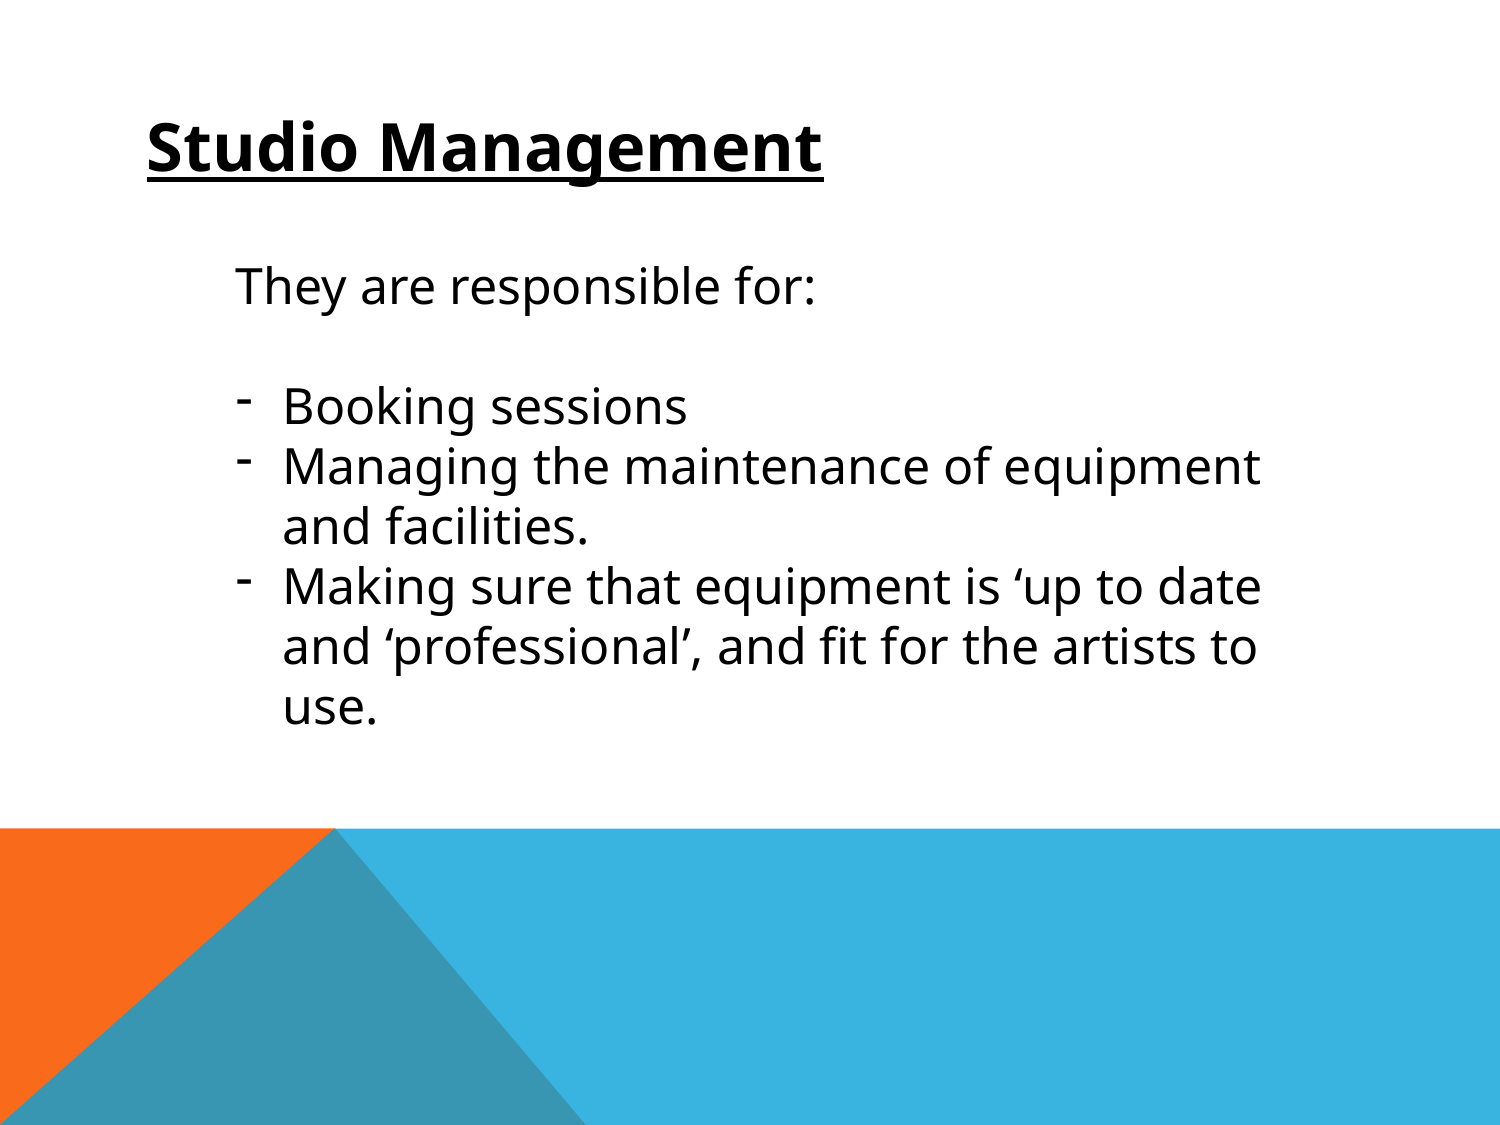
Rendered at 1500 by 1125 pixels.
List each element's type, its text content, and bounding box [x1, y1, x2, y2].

text_box Studio Management [132, 97, 1027, 193]
text_box They are responsible for: Booking sessions Managing the maintenance of equipment and facilities. Making sure that equipment is ‘up to date and ‘professional’, and fit for the artists to use. [221, 246, 1306, 892]
